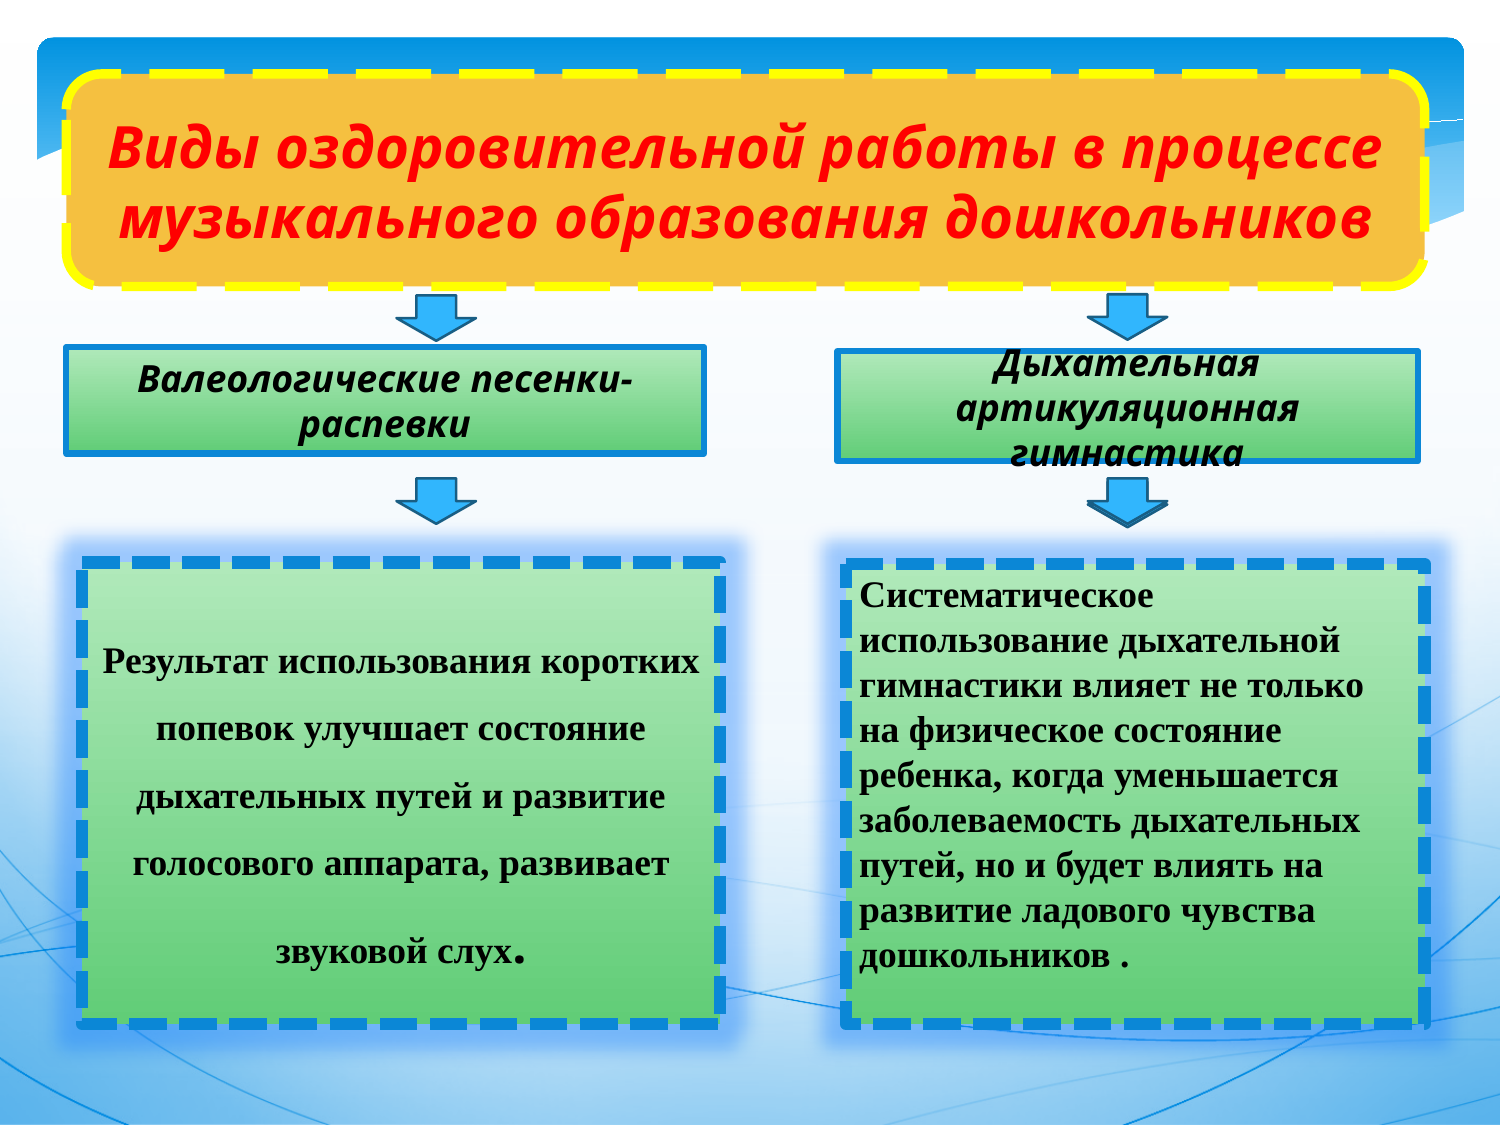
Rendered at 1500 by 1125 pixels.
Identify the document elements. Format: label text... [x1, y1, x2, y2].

text_box [1086, 477, 1169, 525]
text_box [1086, 292, 1169, 341]
text_box [845, 563, 1425, 1025]
text_box Результат использования коротких попевок улучшает состояние дыхательных путей и развитие голосового аппарата, развивает звуковой слух. [81, 562, 721, 1025]
text_box [1086, 503, 1169, 529]
text_box [395, 477, 478, 525]
text_box Виды оздоровительной работы в процессе музыкального образования дошкольников [64, 72, 1427, 288]
text_box [395, 294, 478, 342]
text_box Систематическое использование дыхательной гимнастики влияет не только на физическое состояние ребенка, когда уменьшается заболеваемость дыхательных путей, но и будет влиять на развитие ладового чувства дошкольников . [844, 563, 1424, 983]
text_box Валеологические песенки- распевки [65, 346, 705, 454]
text_box Дыхательная артикуляционная гимнастика [837, 350, 1418, 462]
